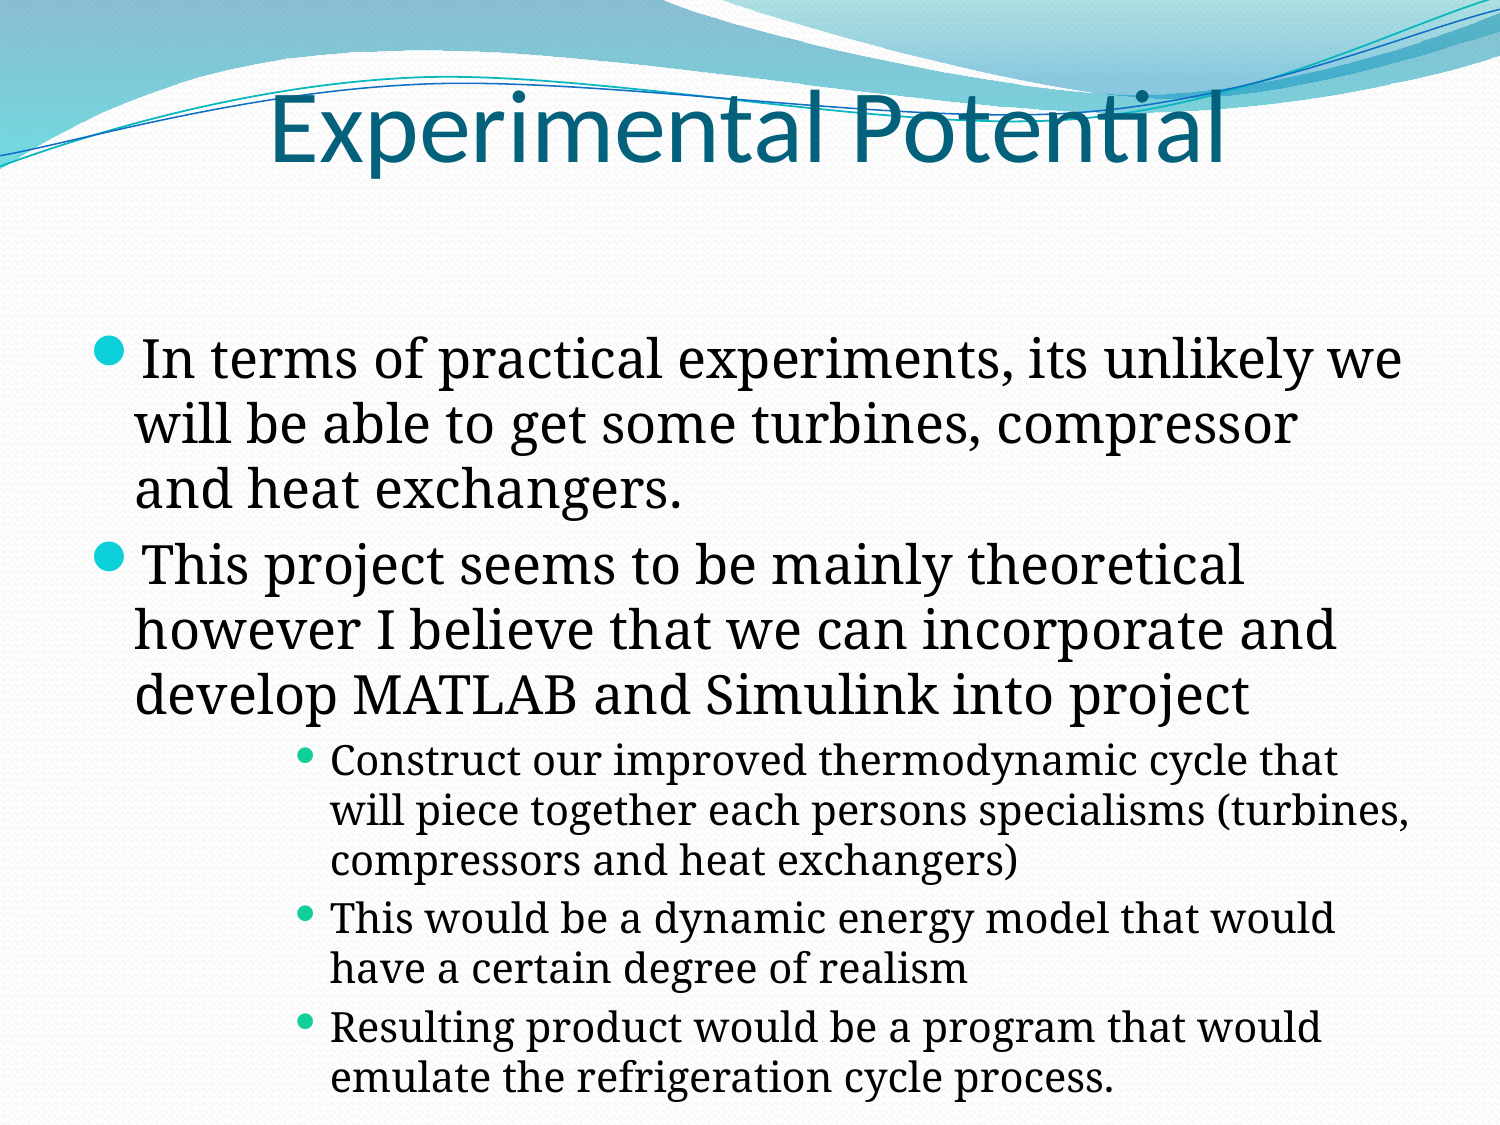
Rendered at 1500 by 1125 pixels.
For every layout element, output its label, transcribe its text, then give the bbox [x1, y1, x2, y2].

title Experimental Potential [253, 51, 1425, 239]
list In terms of practical experiments, its unlikely we will be able to get some turbines, compressor and heat exchangers. This project seems to be mainly theoretical however I believe that we can incorporate and develop MATLAB and Simulink into project Construct our improved thermodynamic cycle that will piece together each persons specialisms (turbines, compressors and heat exchangers) This would be a dynamic energy model that would have a certain degree of realism Resulting product would be a program that would emulate the refrigeration cycle process. [75, 317, 1425, 1106]
